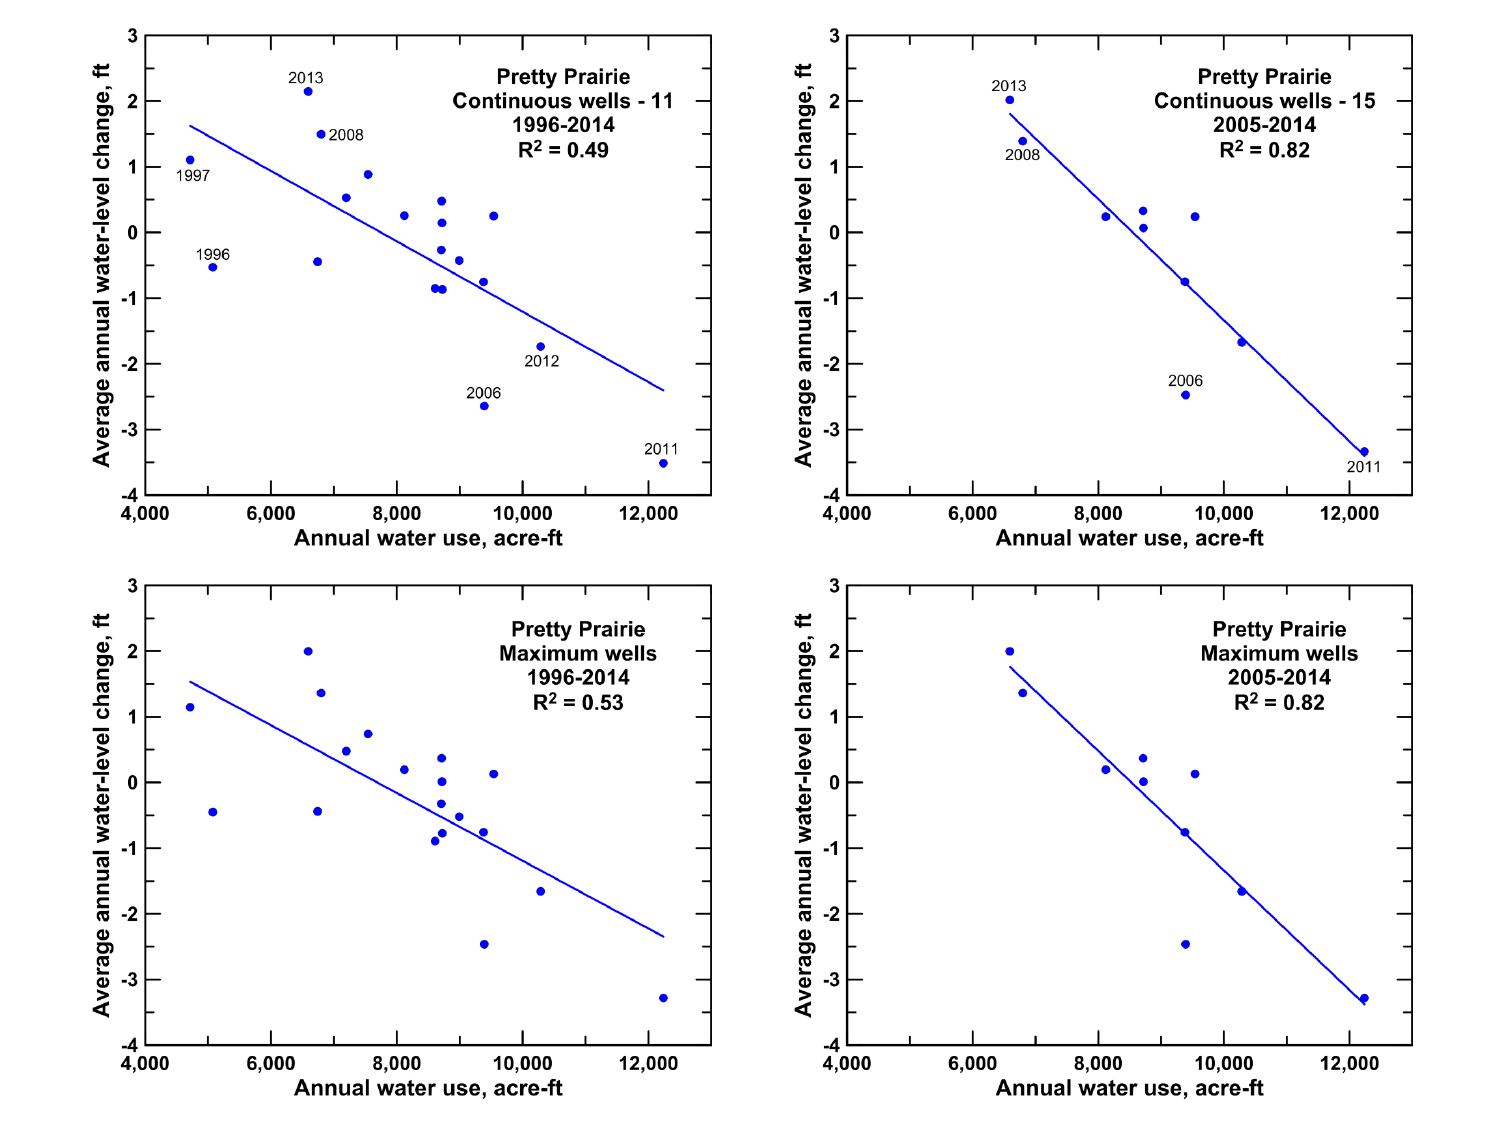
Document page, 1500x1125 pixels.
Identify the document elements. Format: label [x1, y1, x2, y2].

picture [789, 24, 1413, 551]
picture [88, 24, 712, 551]
picture [88, 574, 712, 1101]
picture [789, 574, 1413, 1101]
